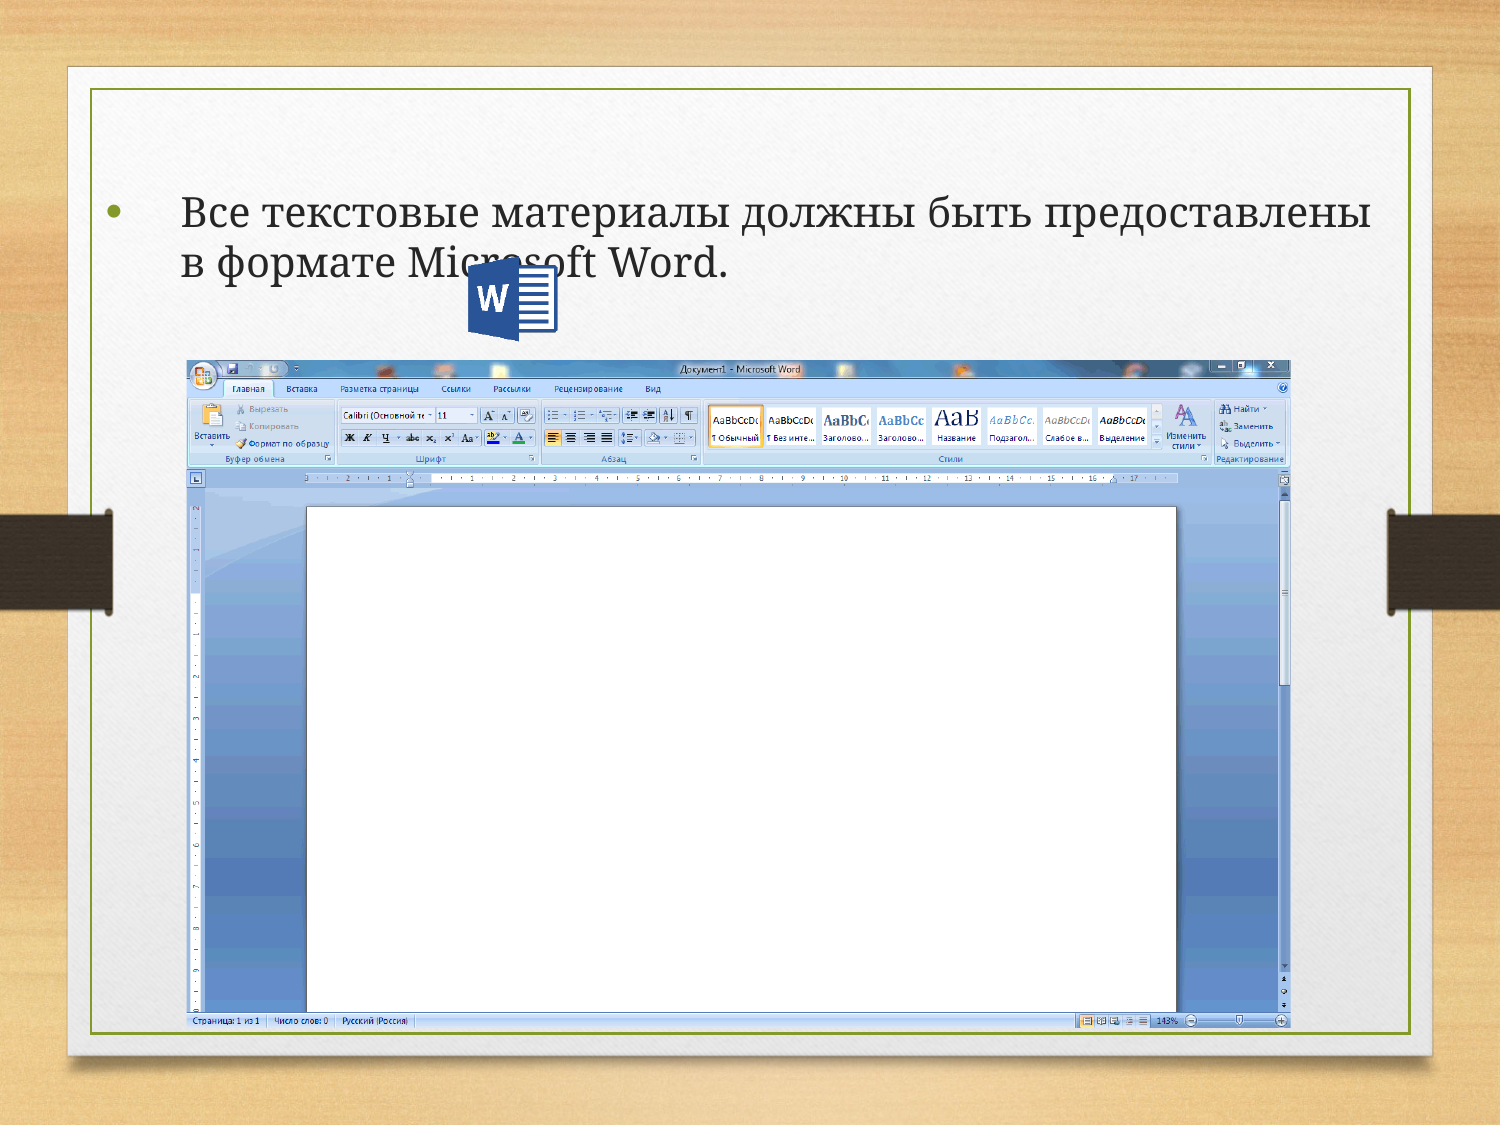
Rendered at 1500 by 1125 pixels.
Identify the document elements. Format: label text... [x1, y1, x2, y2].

picture [0, 0, 1500, 1125]
list Все текстовые материалы должны быть предоставлены в формате Microsoft Word. [90, 87, 1387, 902]
